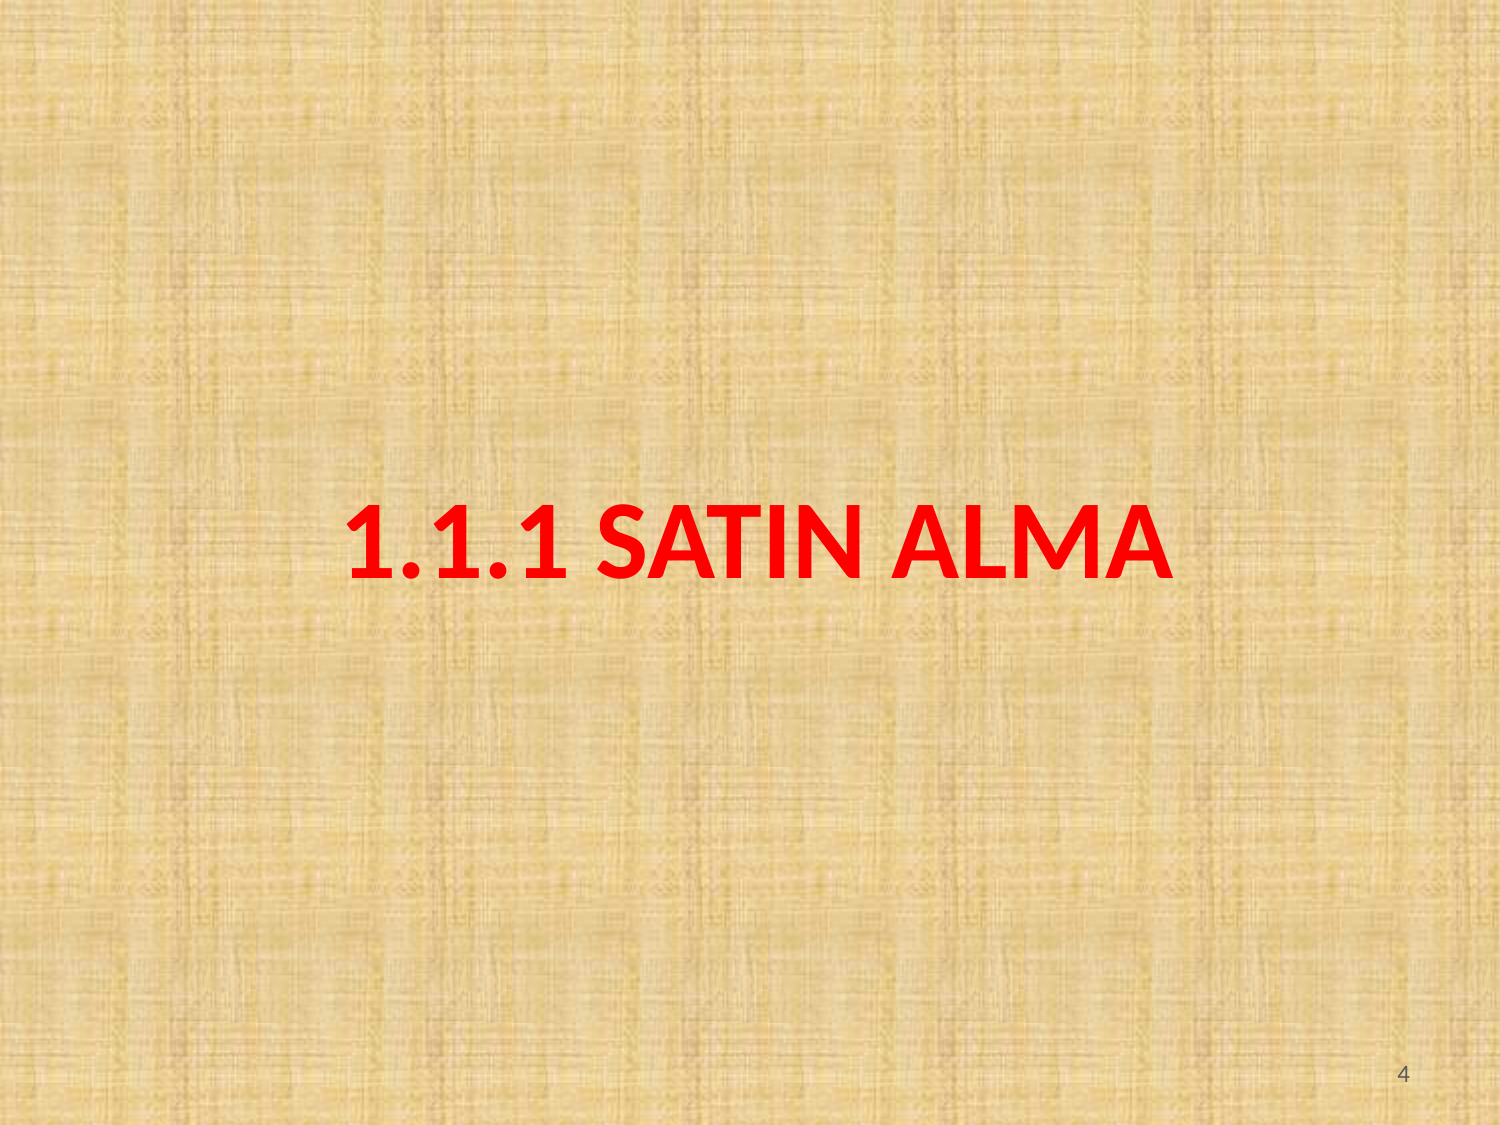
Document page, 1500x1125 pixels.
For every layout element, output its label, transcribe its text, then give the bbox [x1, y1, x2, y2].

text_box 1.1.1 SATIN ALMA [324, 458, 1199, 608]
slide_number 4 [1074, 1042, 1425, 1103]
picture [0, 0, 1500, 1125]
